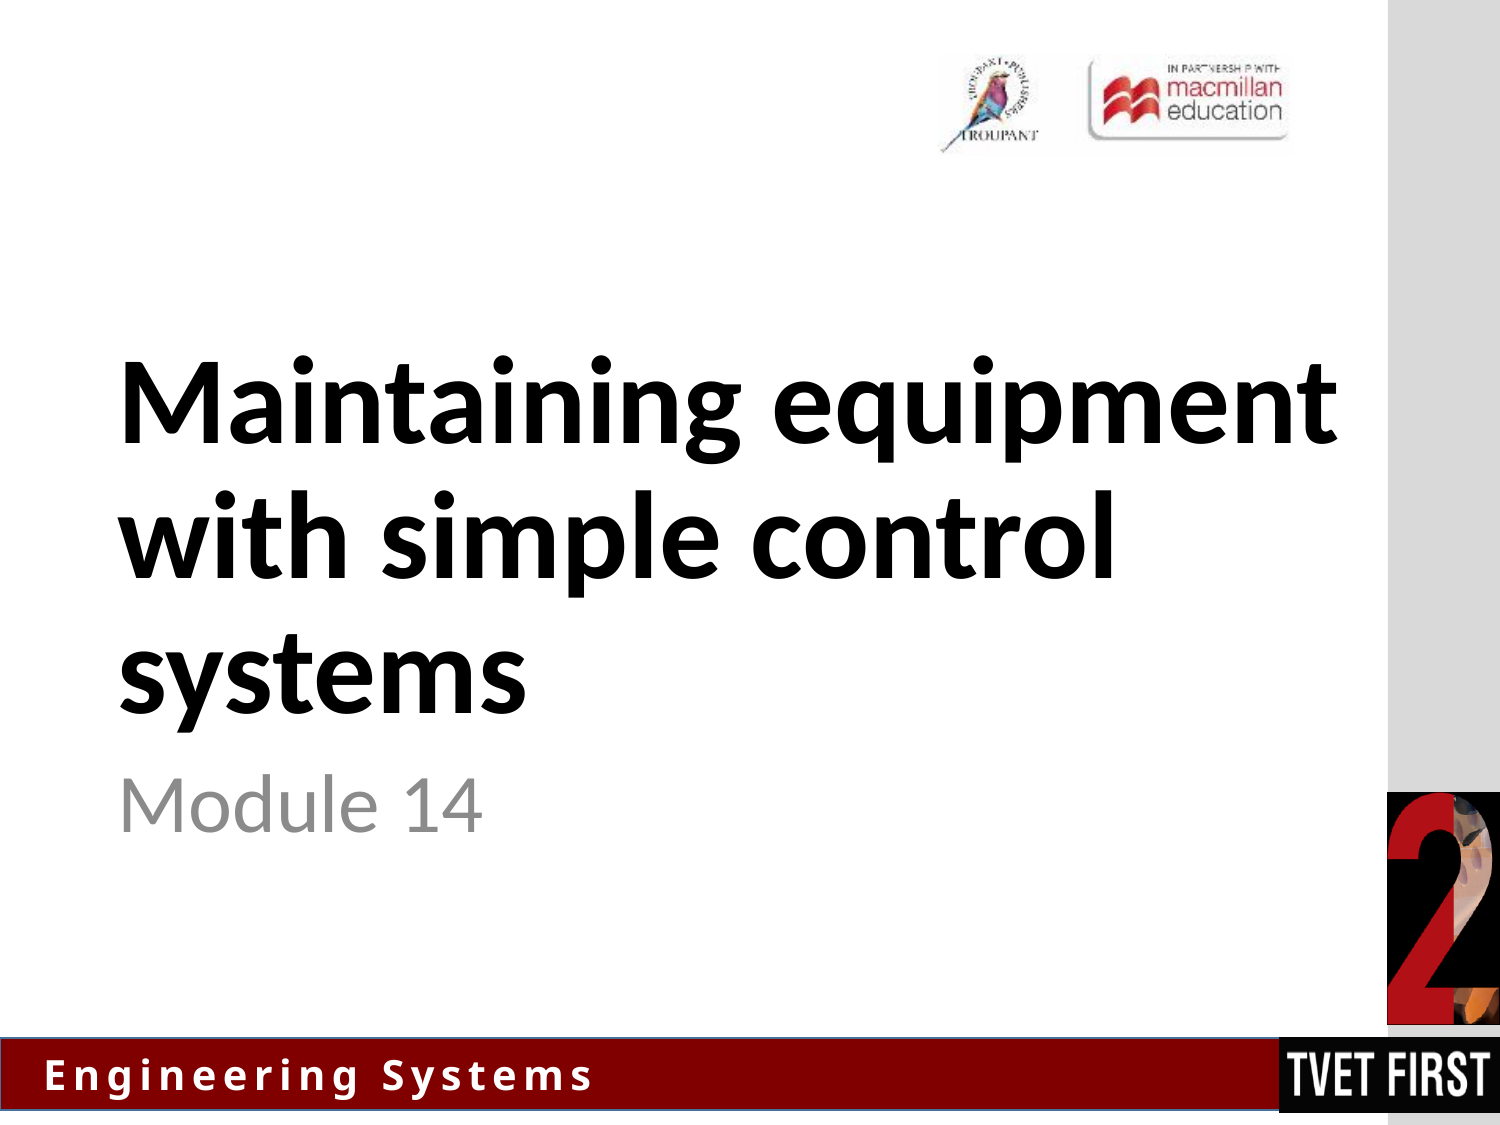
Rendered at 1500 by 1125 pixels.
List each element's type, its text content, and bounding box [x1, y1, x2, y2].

list Module 14 [102, 752, 1388, 999]
picture [1387, 792, 1500, 1025]
title Maintaining equipment with simple control systems [102, 280, 1412, 749]
picture [1279, 1037, 1500, 1113]
picture [938, 54, 1294, 156]
